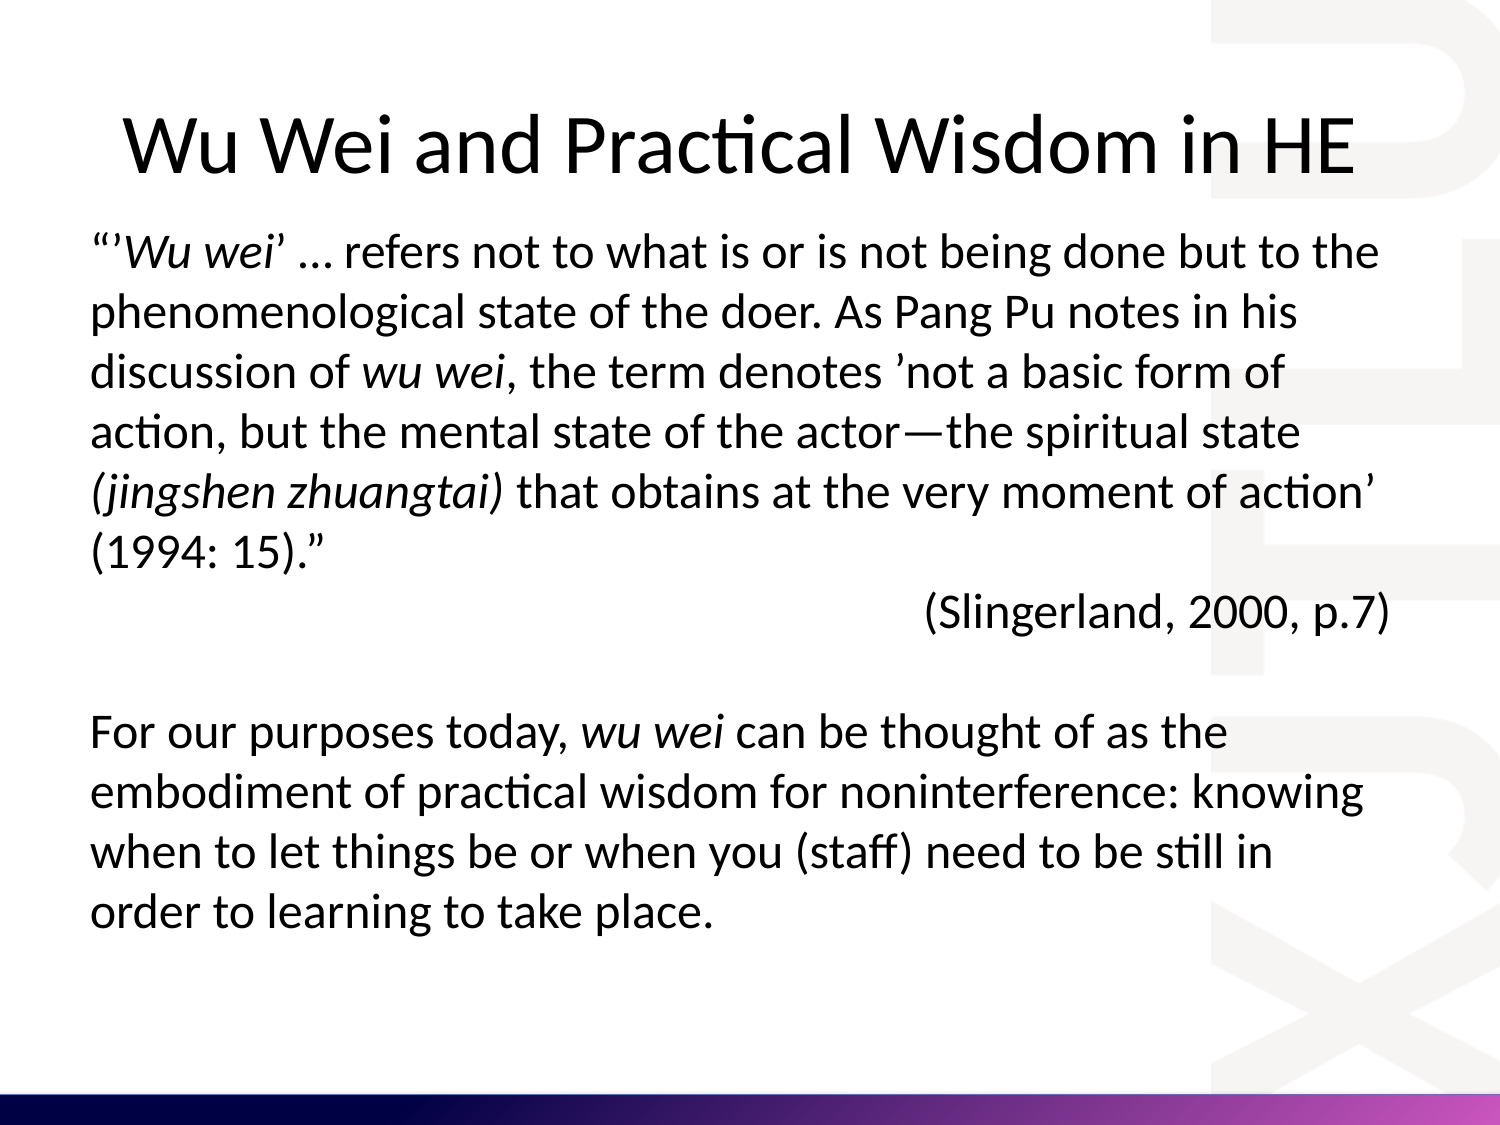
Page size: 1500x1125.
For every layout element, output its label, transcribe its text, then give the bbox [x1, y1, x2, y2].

picture [1210, 0, 1500, 1125]
title Wu Wei and Practical Wisdom in HE [93, 30, 1205, 249]
text_box [0, 1094, 1205, 1125]
text_box “’Wu wei’ … refers not to what is or is not being done but to the phenomenological state of the doer. As Pang Pu notes in his discussion of wu wei, the term denotes ’not a basic form of action, but the mental state of the actor—the spiritual state (jingshen zhuangtai) that obtains at the very moment of action’ (1994: 15).” (Slingerland, 2000, p.7) For our purposes today, wu wei can be thought of as the embodiment of practical wisdom for noninterference: knowing when to let things be or when you (staff) need to be still in order to learning to take place. [74, 211, 1205, 484]
